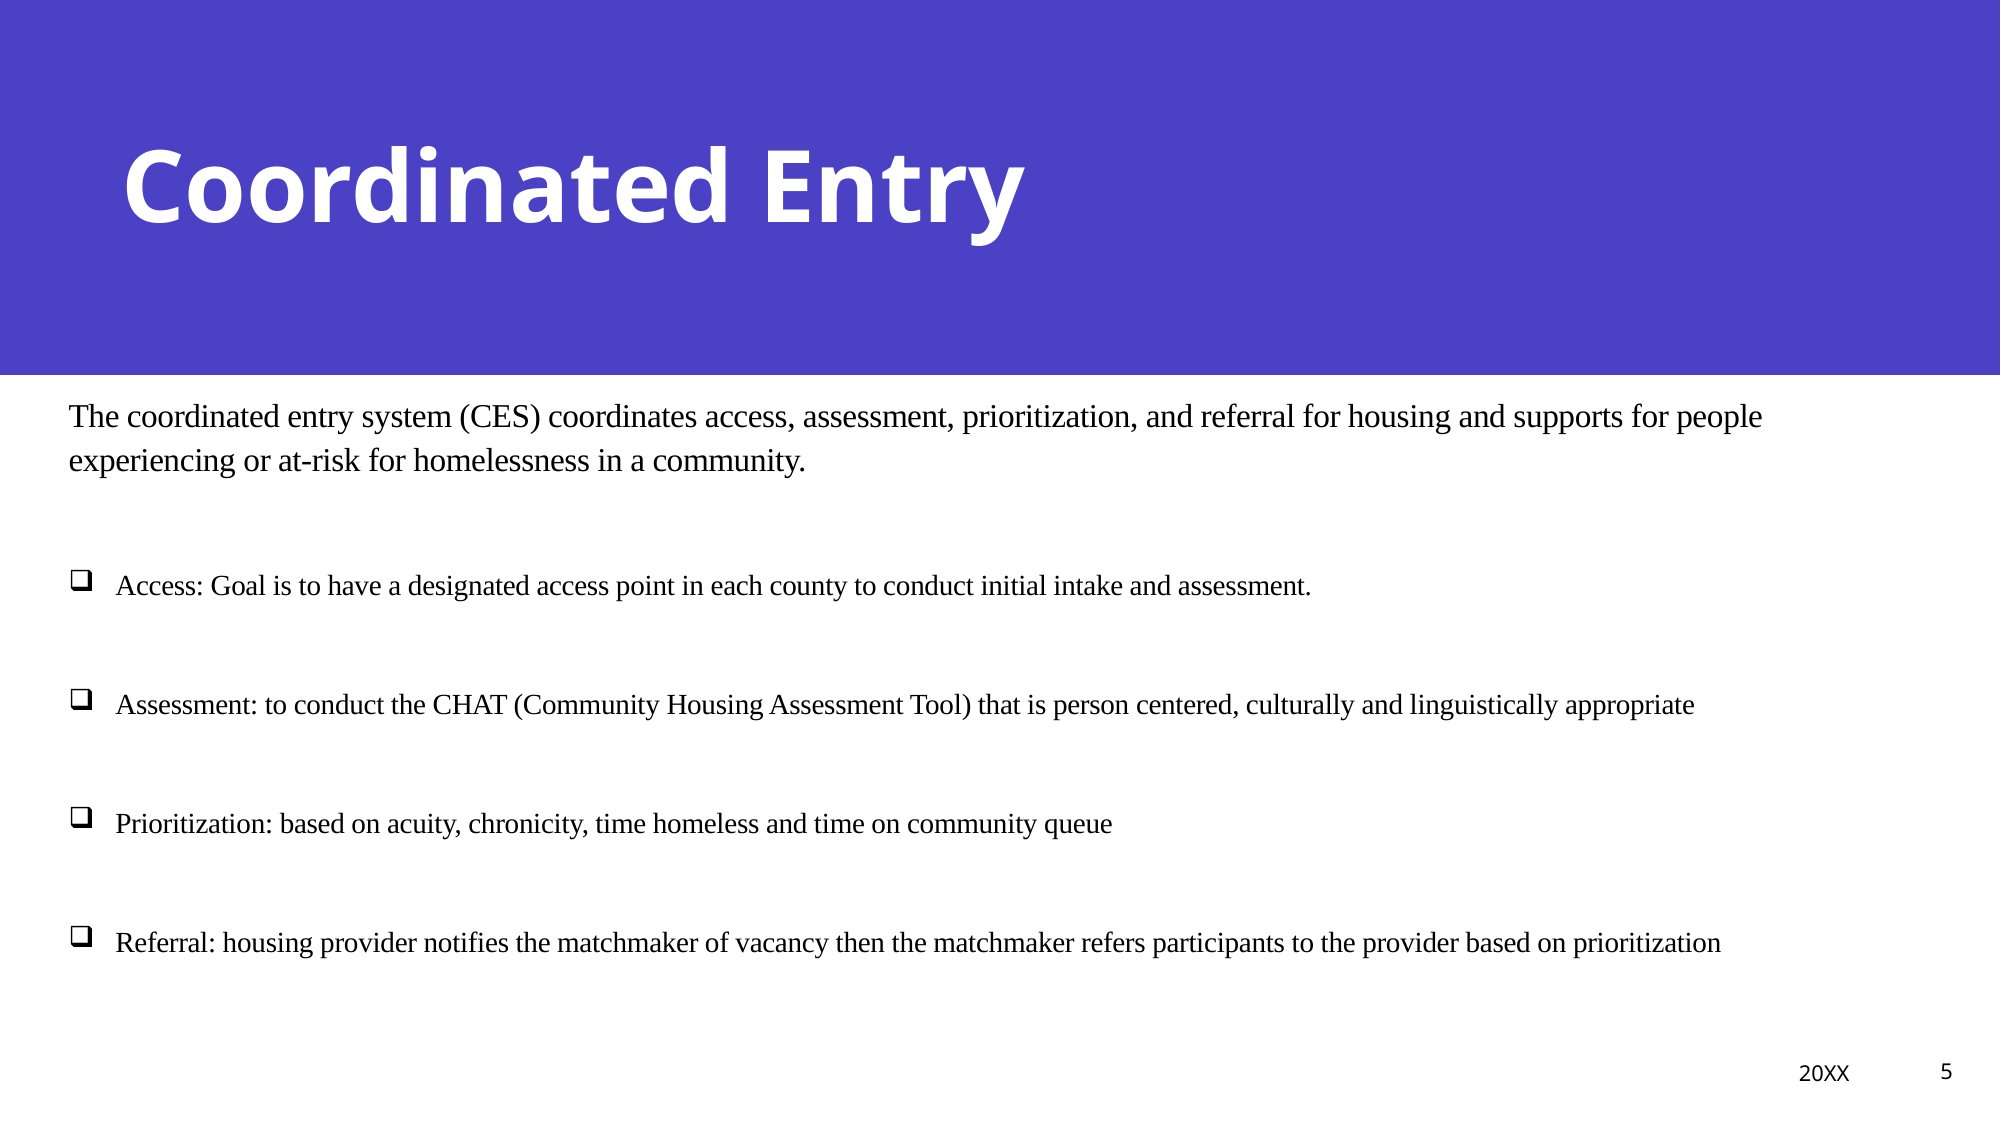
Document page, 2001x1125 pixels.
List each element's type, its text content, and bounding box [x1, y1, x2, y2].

list The coordinated entry system (CES) coordinates access, assessment, prioritization, and referral for housing and supports for people experiencing or at-risk for homelessness in a community. Access: Goal is to have a designated access point in each county to conduct initial intake and assessment. Assessment: to conduct the CHAT (Community Housing Assessment Tool) that is person centered, culturally and linguistically appropriate Prioritization: based on acuity, chronicity, time homeless and time on community queue Referral: housing provider notifies the matchmaker of vacancy then the matchmaker refers participants to the provider based on prioritization [53, 382, 1875, 1090]
slide_number 5 [1864, 1042, 1968, 1103]
title Coordinated Entry [106, 59, 1669, 252]
slide_number 20XX [1150, 1042, 1864, 1103]
